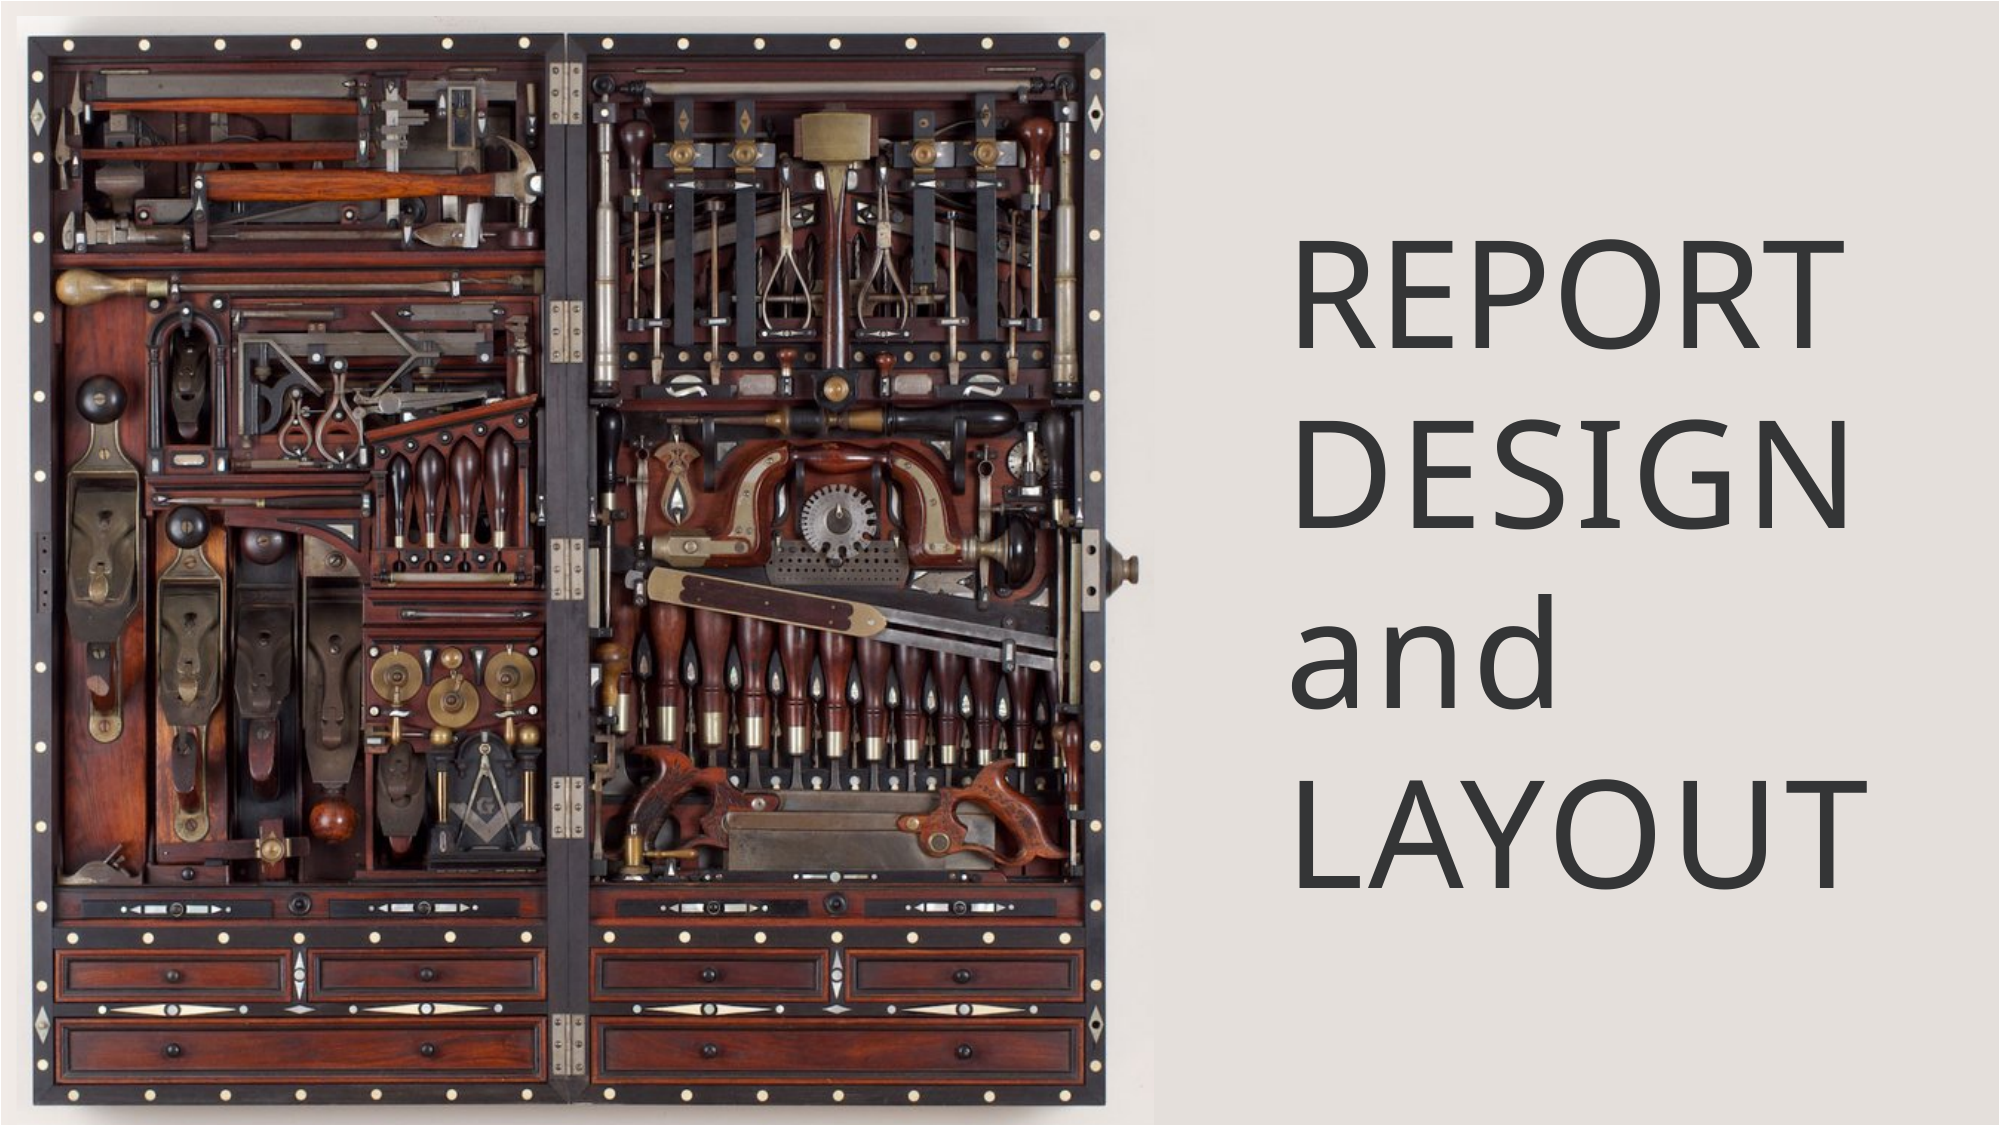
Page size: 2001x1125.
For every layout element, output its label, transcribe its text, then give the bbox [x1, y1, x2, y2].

text_box REPORT DESIGN and LAYOUT [1270, 191, 1884, 927]
picture [16, 16, 1155, 1125]
text_box [0, 0, 2000, 1125]
